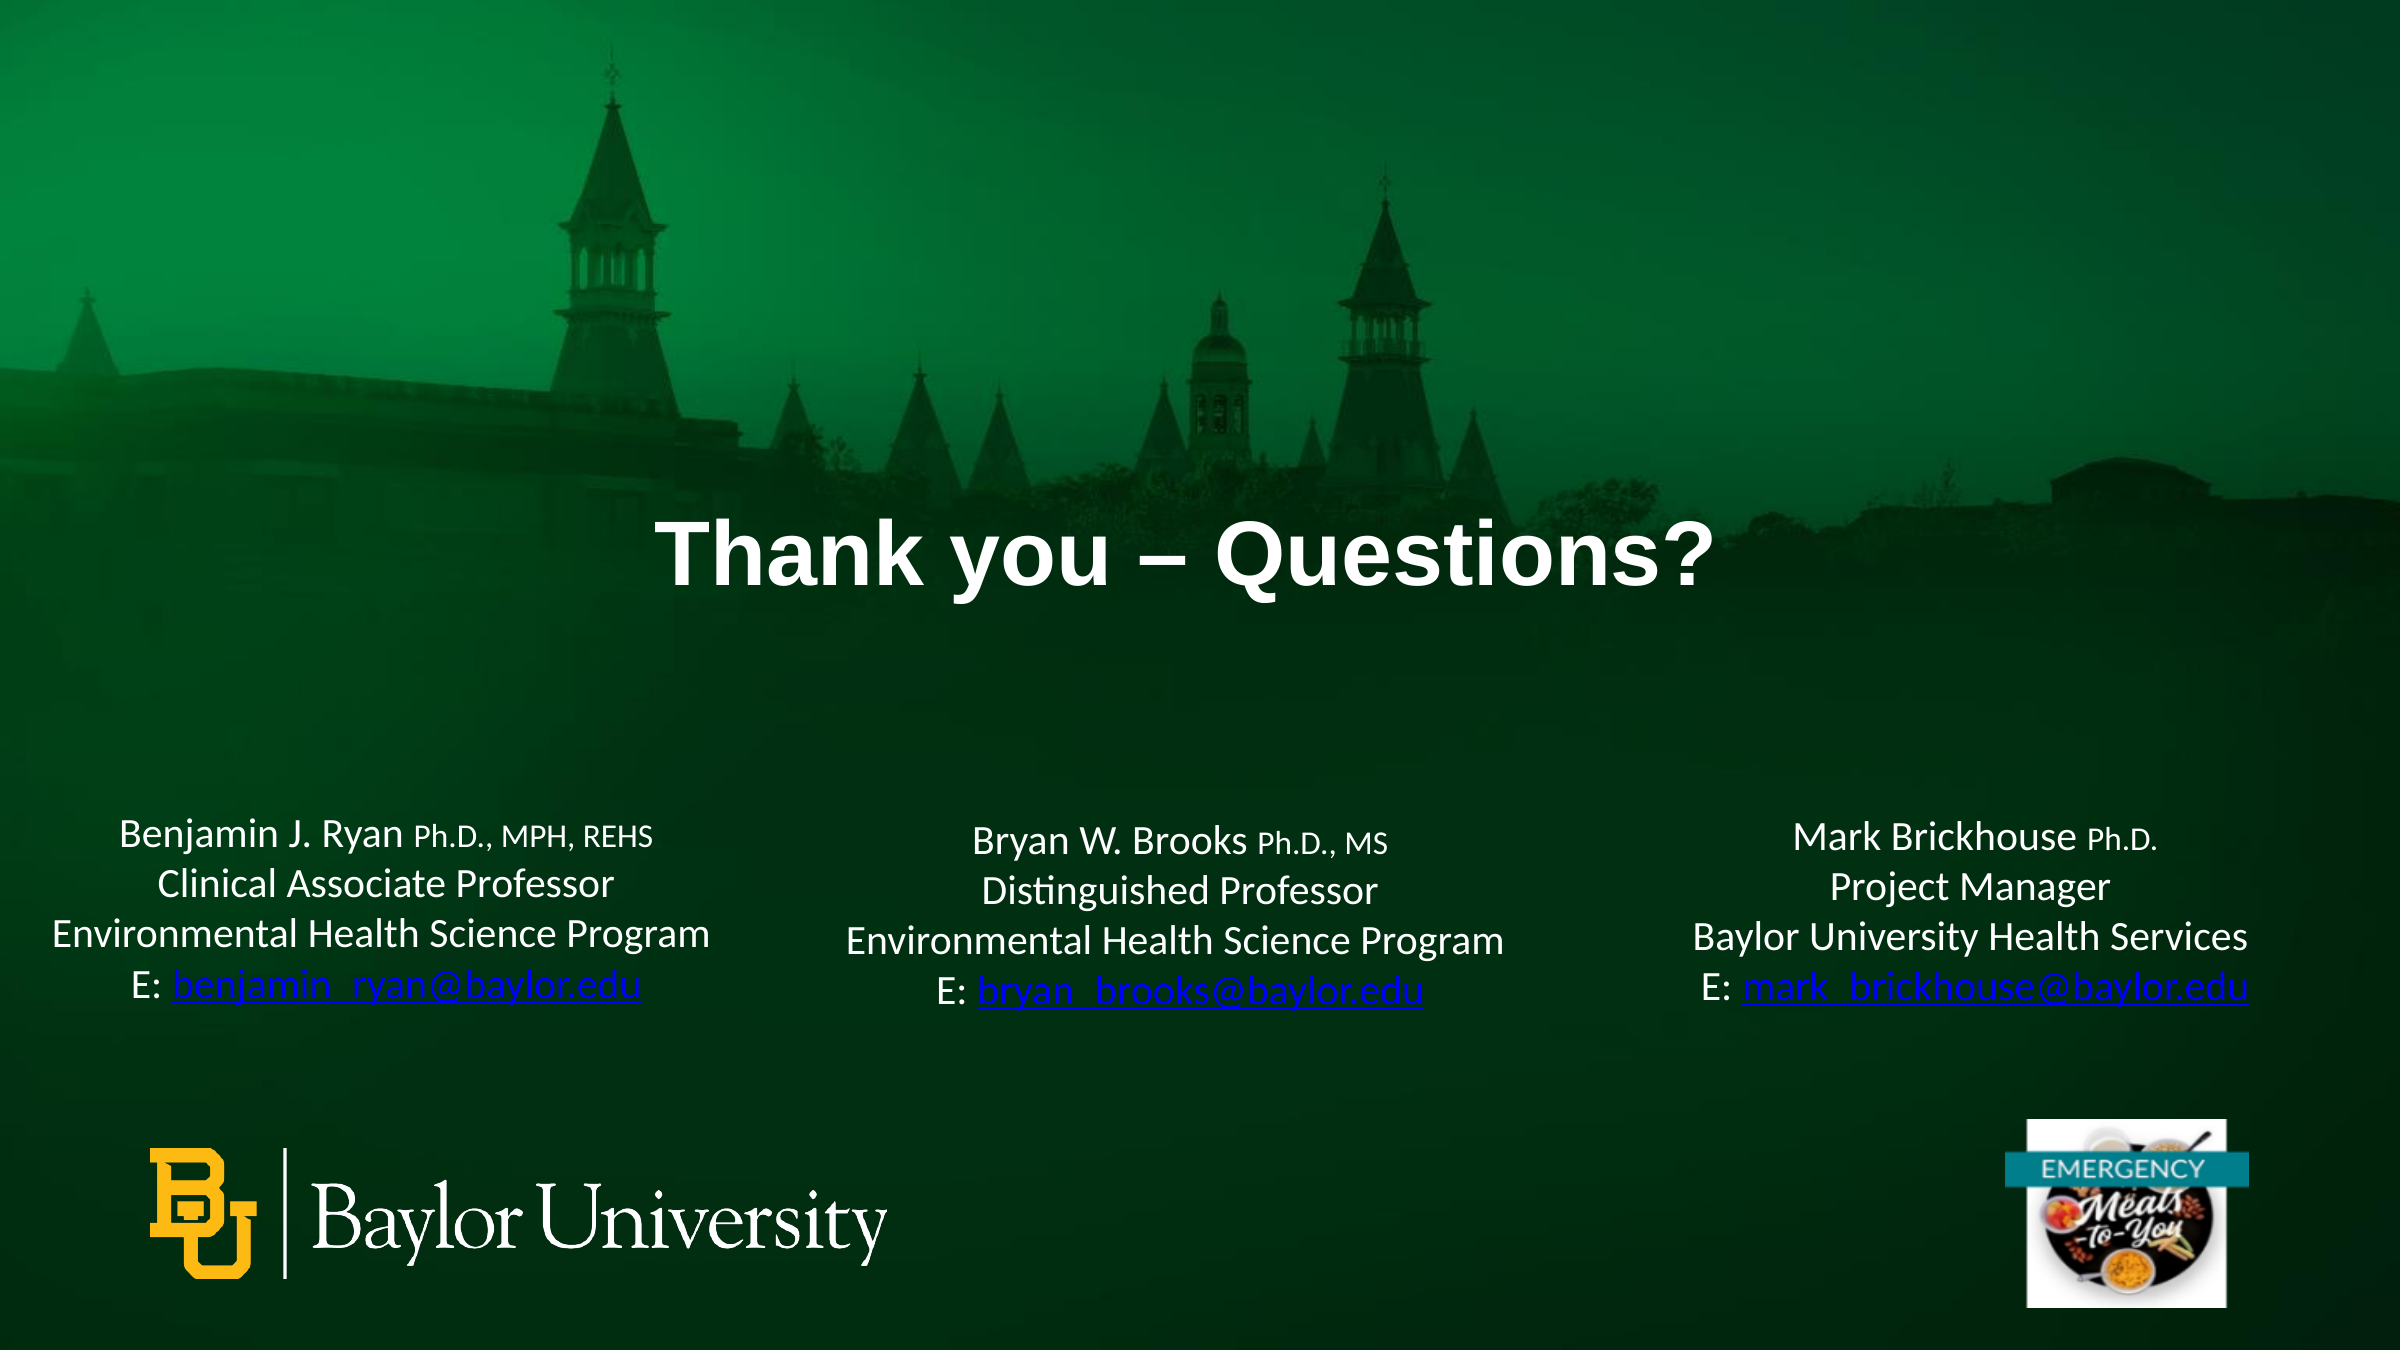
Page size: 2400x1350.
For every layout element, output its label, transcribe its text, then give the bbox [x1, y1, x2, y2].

text_box Bryan W. Brooks Ph.D., MS Distinguished Professor Environmental Health Science Program E: bryan_brooks@baylor.edu [781, 805, 1579, 1021]
text_box Mark Brickhouse Ph.D. Project Manager Baylor University Health Services E: mark_brickhouse@baylor.edu [1576, 801, 2374, 1017]
text_box Benjamin J. Ryan Ph.D., MPH, REHS Clinical Associate Professor Environmental Health Science Program E: benjamin_ryan@baylor.edu [25, 798, 747, 1014]
text_box Thank you – Questions? [51, 486, 2349, 612]
picture [0, 0, 2400, 1350]
